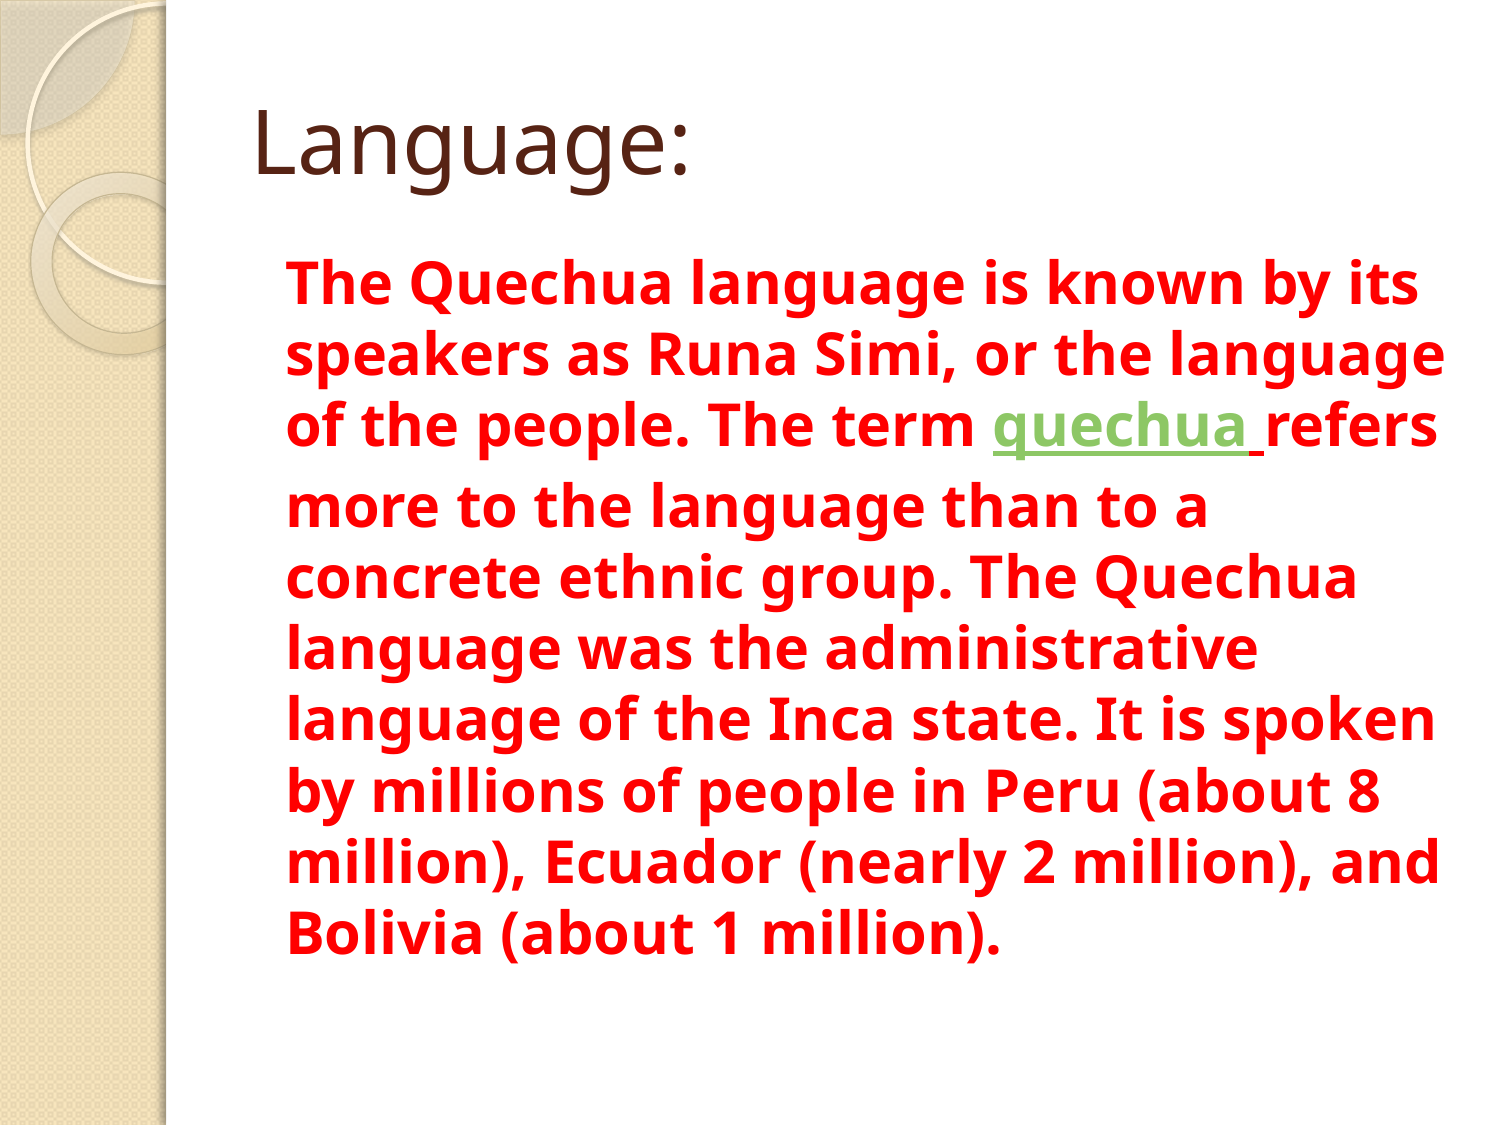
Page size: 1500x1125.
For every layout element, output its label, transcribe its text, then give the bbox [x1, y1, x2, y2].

title Language: [235, 45, 1466, 233]
list The Quechua language is known by its speakers as Runa Simi, or the language of the people. The term quechua refers more to the language than to a concrete ethnic group. The Quechua language was the administrative language of the Inca state. It is spoken by millions of people in Peru (about 8 million), Ecuador (nearly 2 million), and Bolivia (about 1 million). [212, 237, 1466, 1025]
